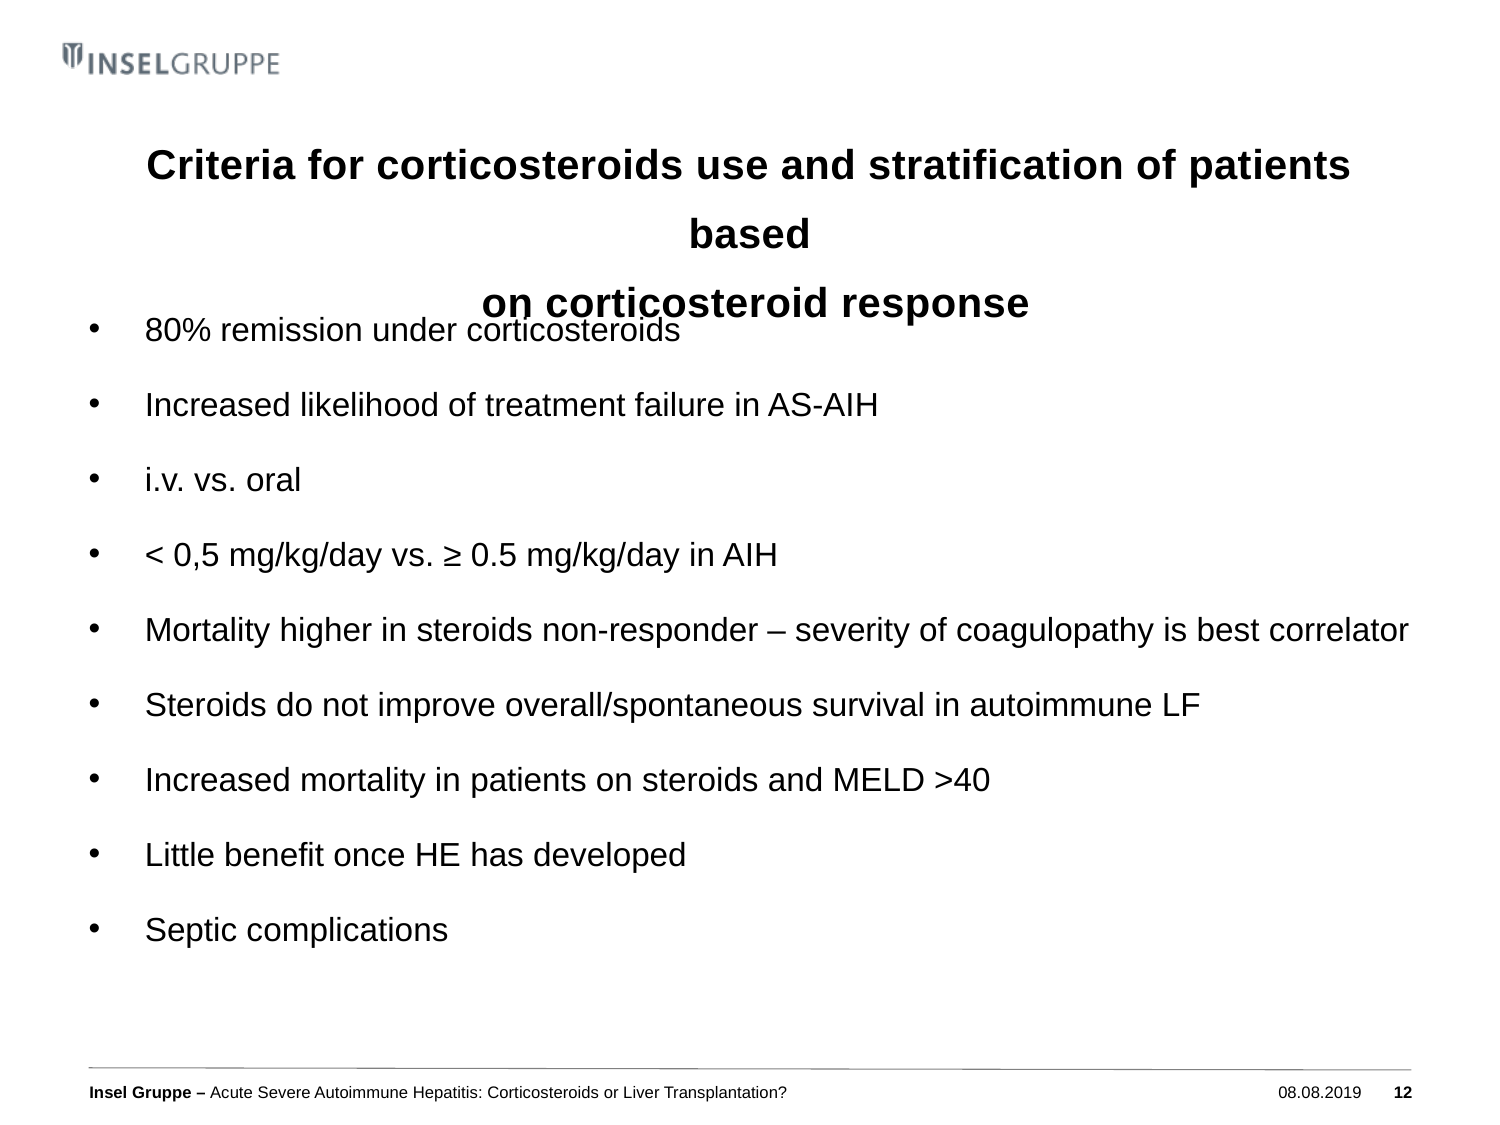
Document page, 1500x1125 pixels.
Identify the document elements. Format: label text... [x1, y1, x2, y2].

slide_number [1226, 1081, 1362, 1105]
title Criteria for corticosteroids use and stratification of patients based on corticosteroid response [88, 119, 1412, 275]
slide_number 12 [1362, 1081, 1413, 1105]
footer Acute Severe Autoimmune Hepatitis: Corticosteroids or Liver Transplantation? [209, 1081, 1110, 1105]
list 80% remission under corticosteroids Increased likelihood of treatment failure in AS-AIH i.v. vs. oral < 0,5 mg/kg/day vs. ≥ 0.5 mg/kg/day in AIH Mortality higher in steroids non-responder – severity of coagulopathy is best correlator Steroids do not improve overall/spontaneous survival in autoimmune LF Increased mortality in patients on steroids and MELD >40 Little benefit once HE has developed Septic complications [88, 293, 1413, 1012]
